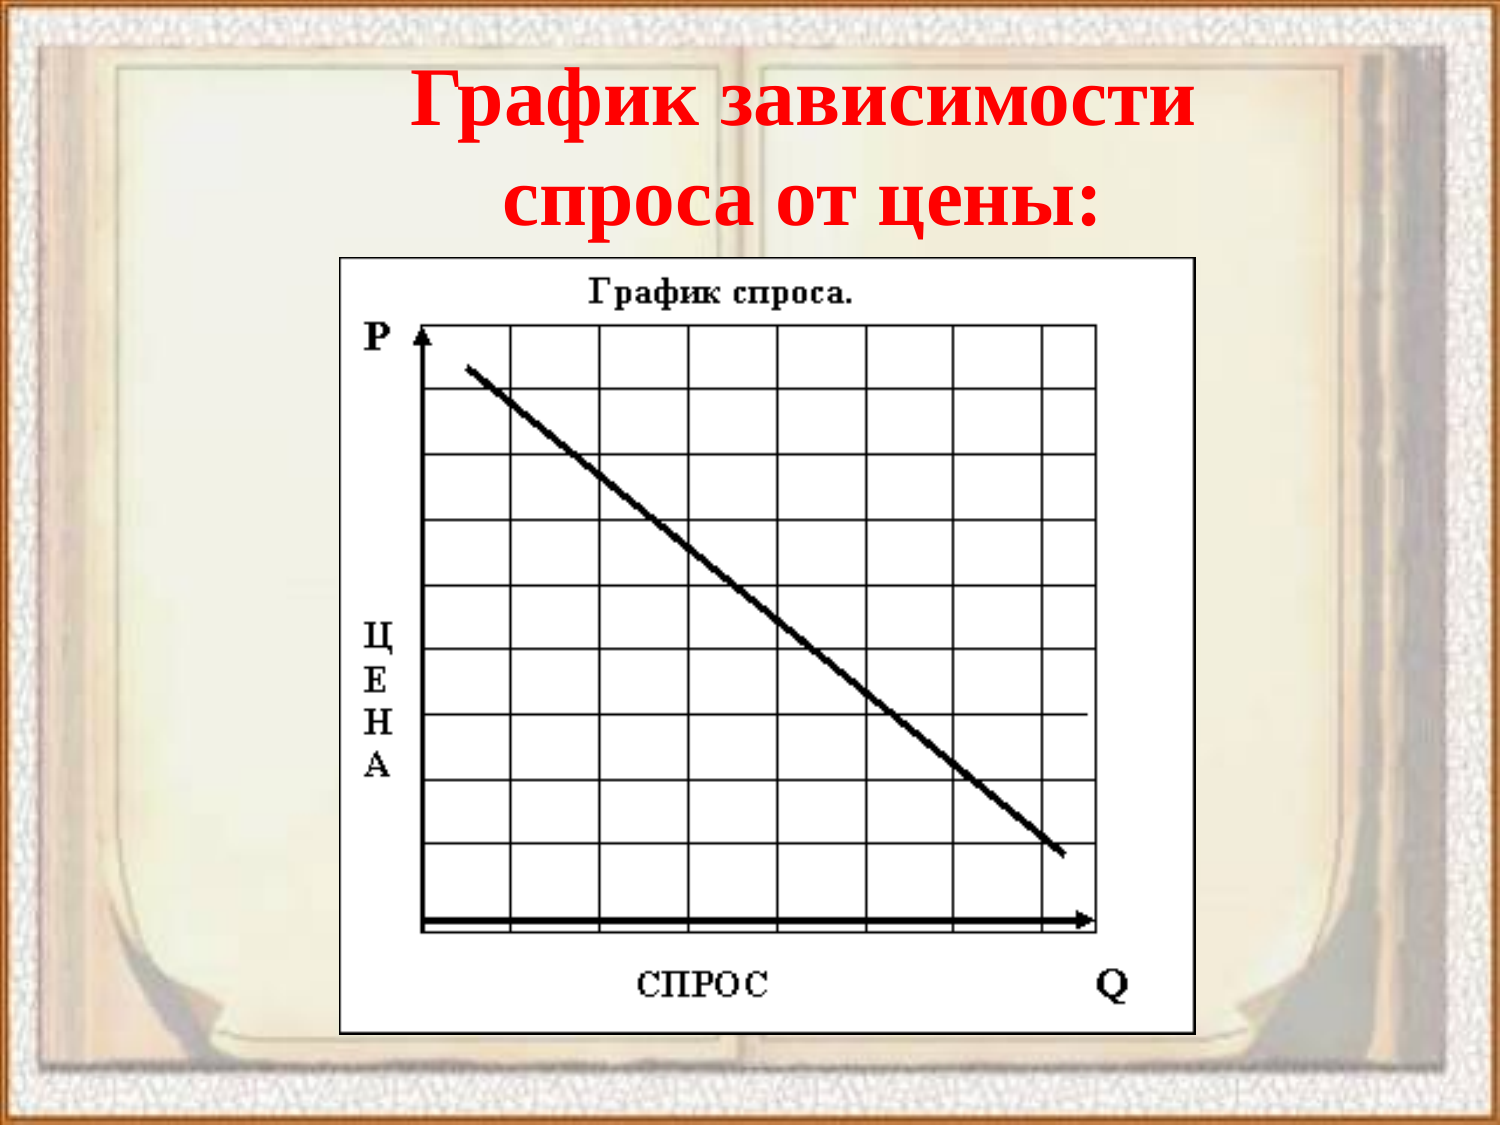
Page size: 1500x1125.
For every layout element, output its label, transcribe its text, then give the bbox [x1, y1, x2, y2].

text_box График зависимости спроса от цены: [164, 35, 1464, 250]
picture [0, 0, 1500, 1125]
